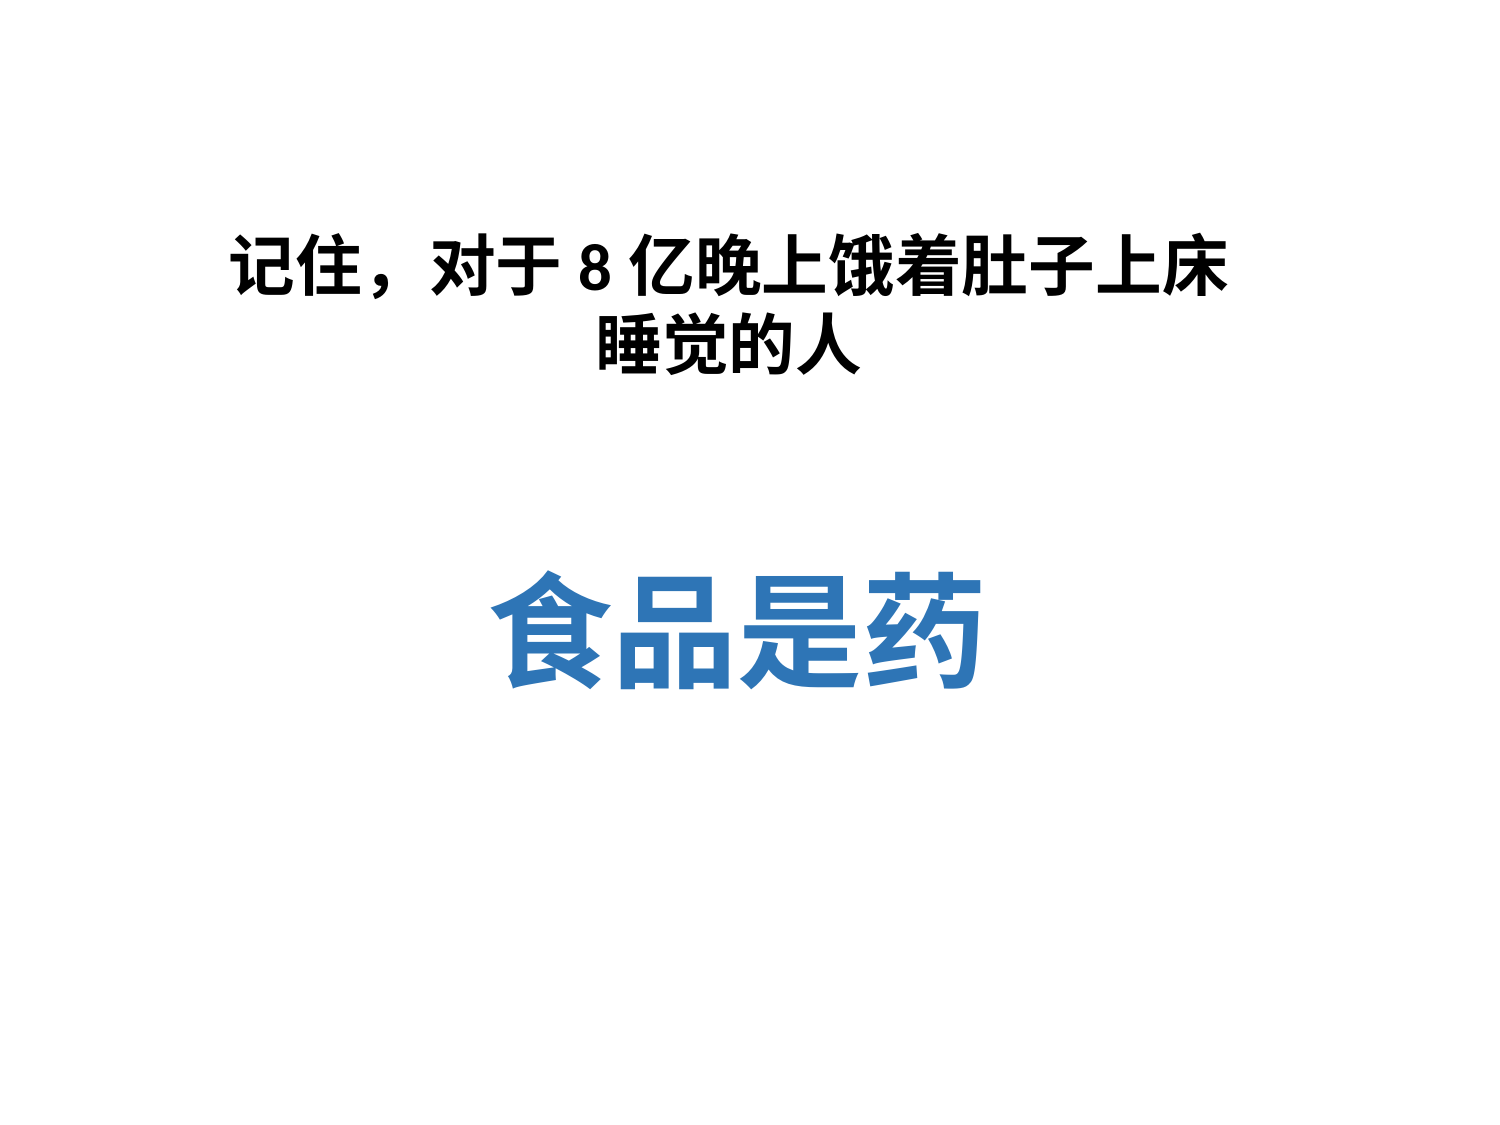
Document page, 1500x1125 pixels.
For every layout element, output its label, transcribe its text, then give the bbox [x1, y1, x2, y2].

text_box 记住，对于8亿晚上饿着肚子上床睡觉的人 食品是药 [195, 216, 1263, 711]
